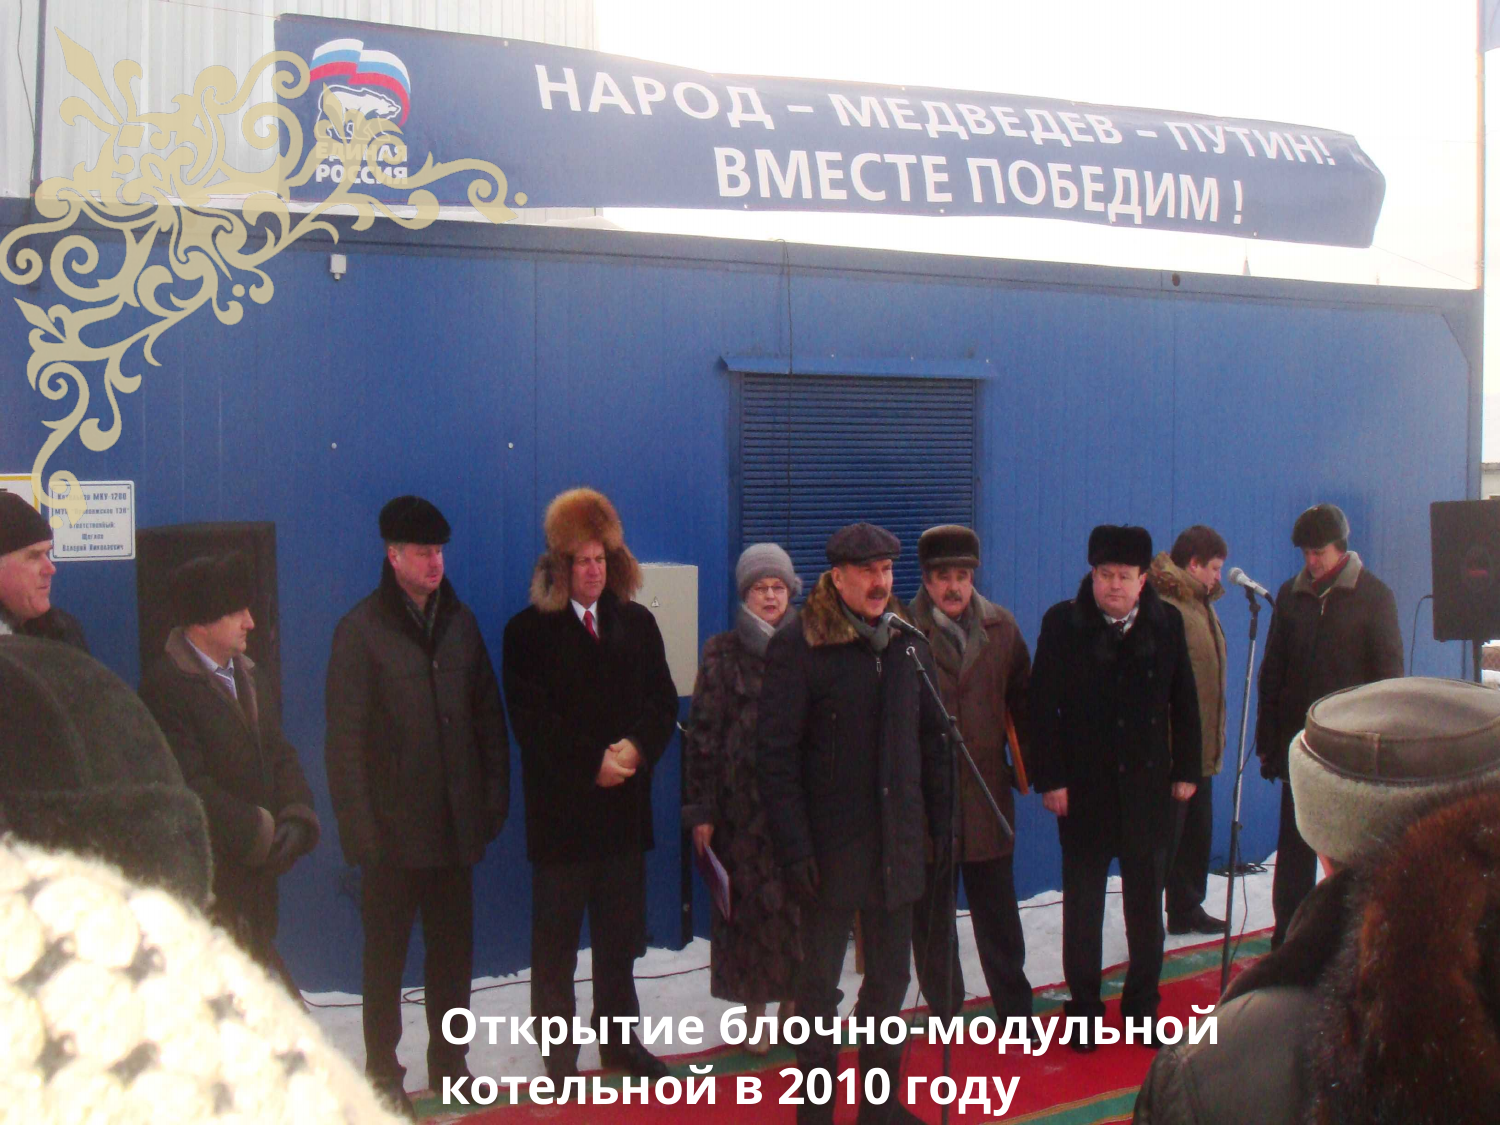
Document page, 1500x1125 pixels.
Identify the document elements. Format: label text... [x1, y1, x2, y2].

picture [0, 0, 1500, 1125]
text_box Открытие блочно-модульной котельной в 2010 году [425, 987, 1294, 1123]
